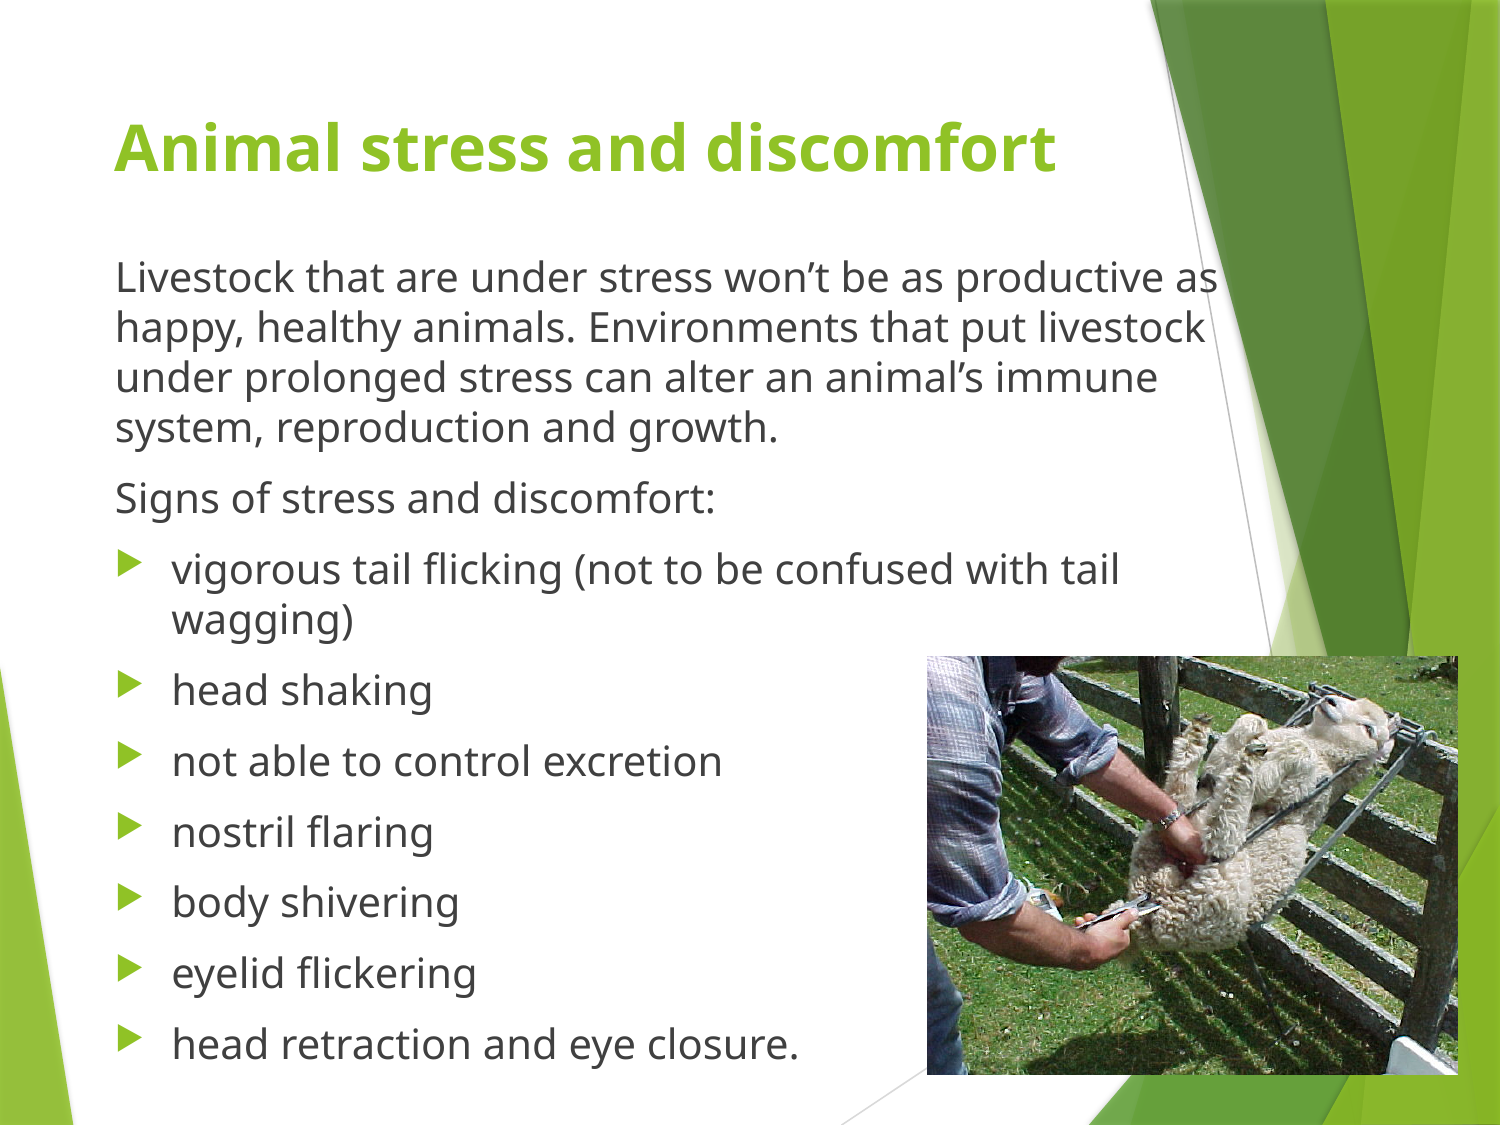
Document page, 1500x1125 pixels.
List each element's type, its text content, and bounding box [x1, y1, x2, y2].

list Livestock that are under stress won’t be as productive as happy, healthy animals. Environments that put livestock under prolonged stress can alter an animal’s immune system, reproduction and growth. Signs of stress and discomfort: vigorous tail flicking (not to be confused with tail wagging) head shaking not able to control excretion nostril flaring body shivering eyelid flickering head retraction and eye closure. [99, 243, 1282, 991]
title Animal stress and discomfort [99, 99, 1142, 243]
picture [926, 656, 1459, 1075]
